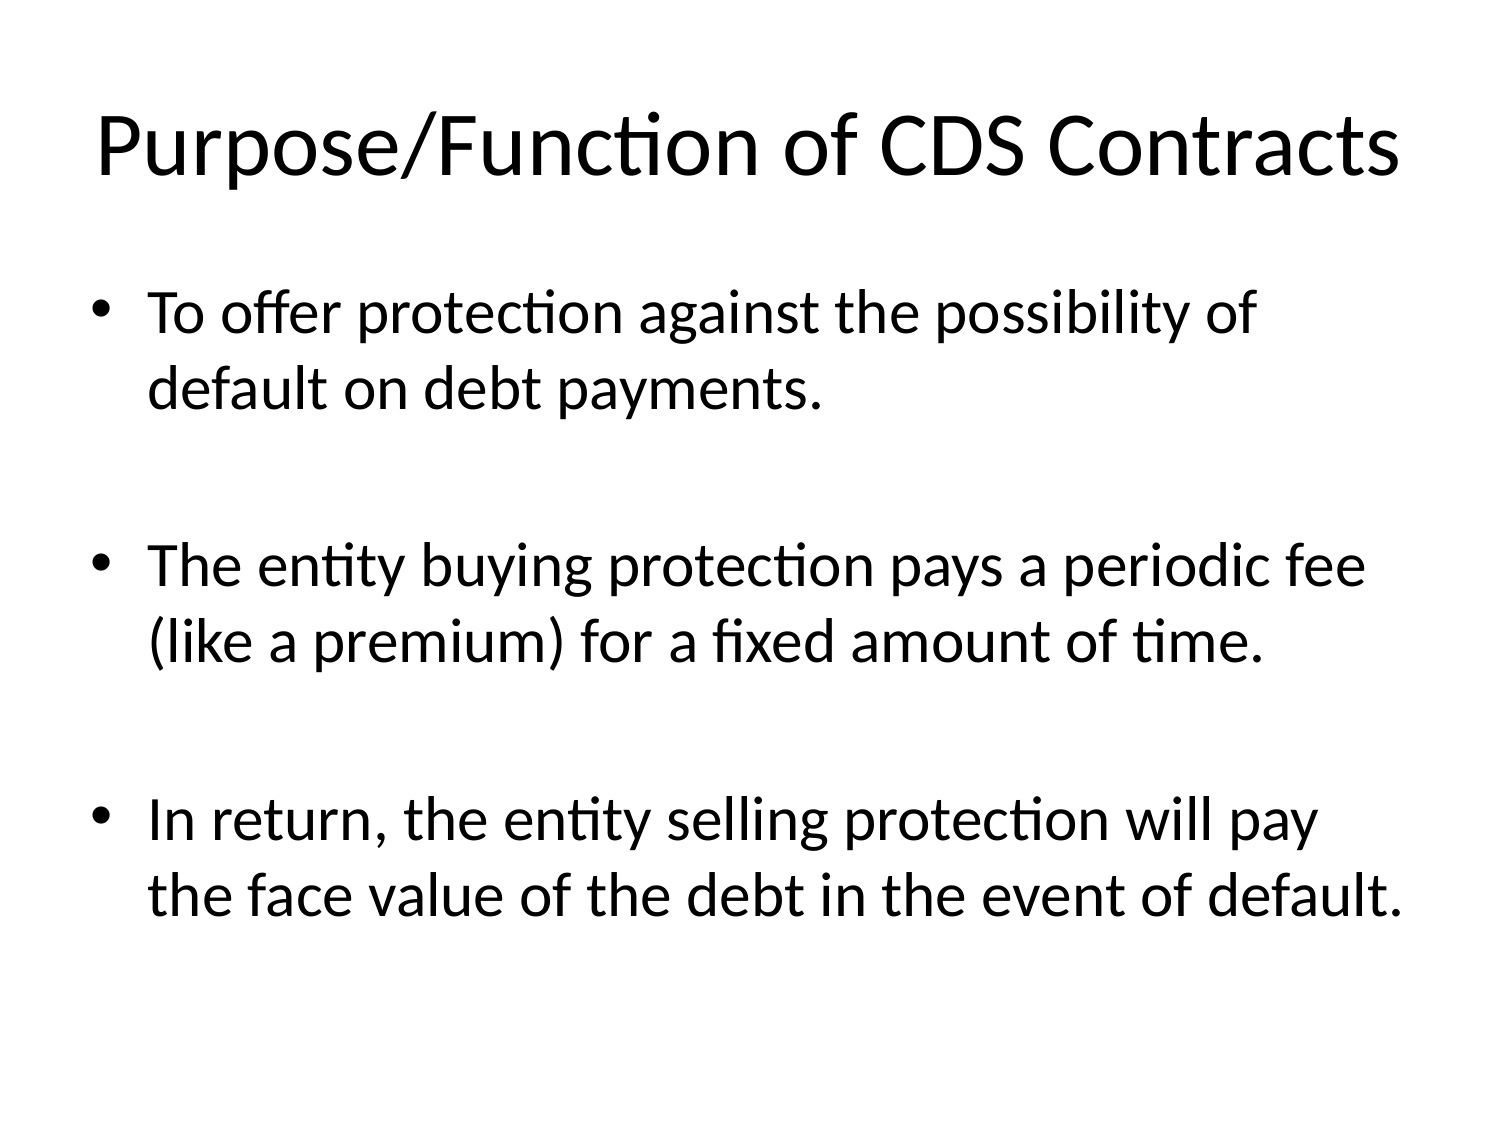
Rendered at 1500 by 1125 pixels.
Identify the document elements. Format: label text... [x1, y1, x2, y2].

list To offer protection against the possibility of default on debt payments. The entity buying protection pays a periodic fee (like a premium) for a fixed amount of time. In return, the entity selling protection will pay the face value of the debt in the event of default. [75, 262, 1425, 1005]
title Purpose/Function of CDS Contracts [75, 45, 1425, 233]
